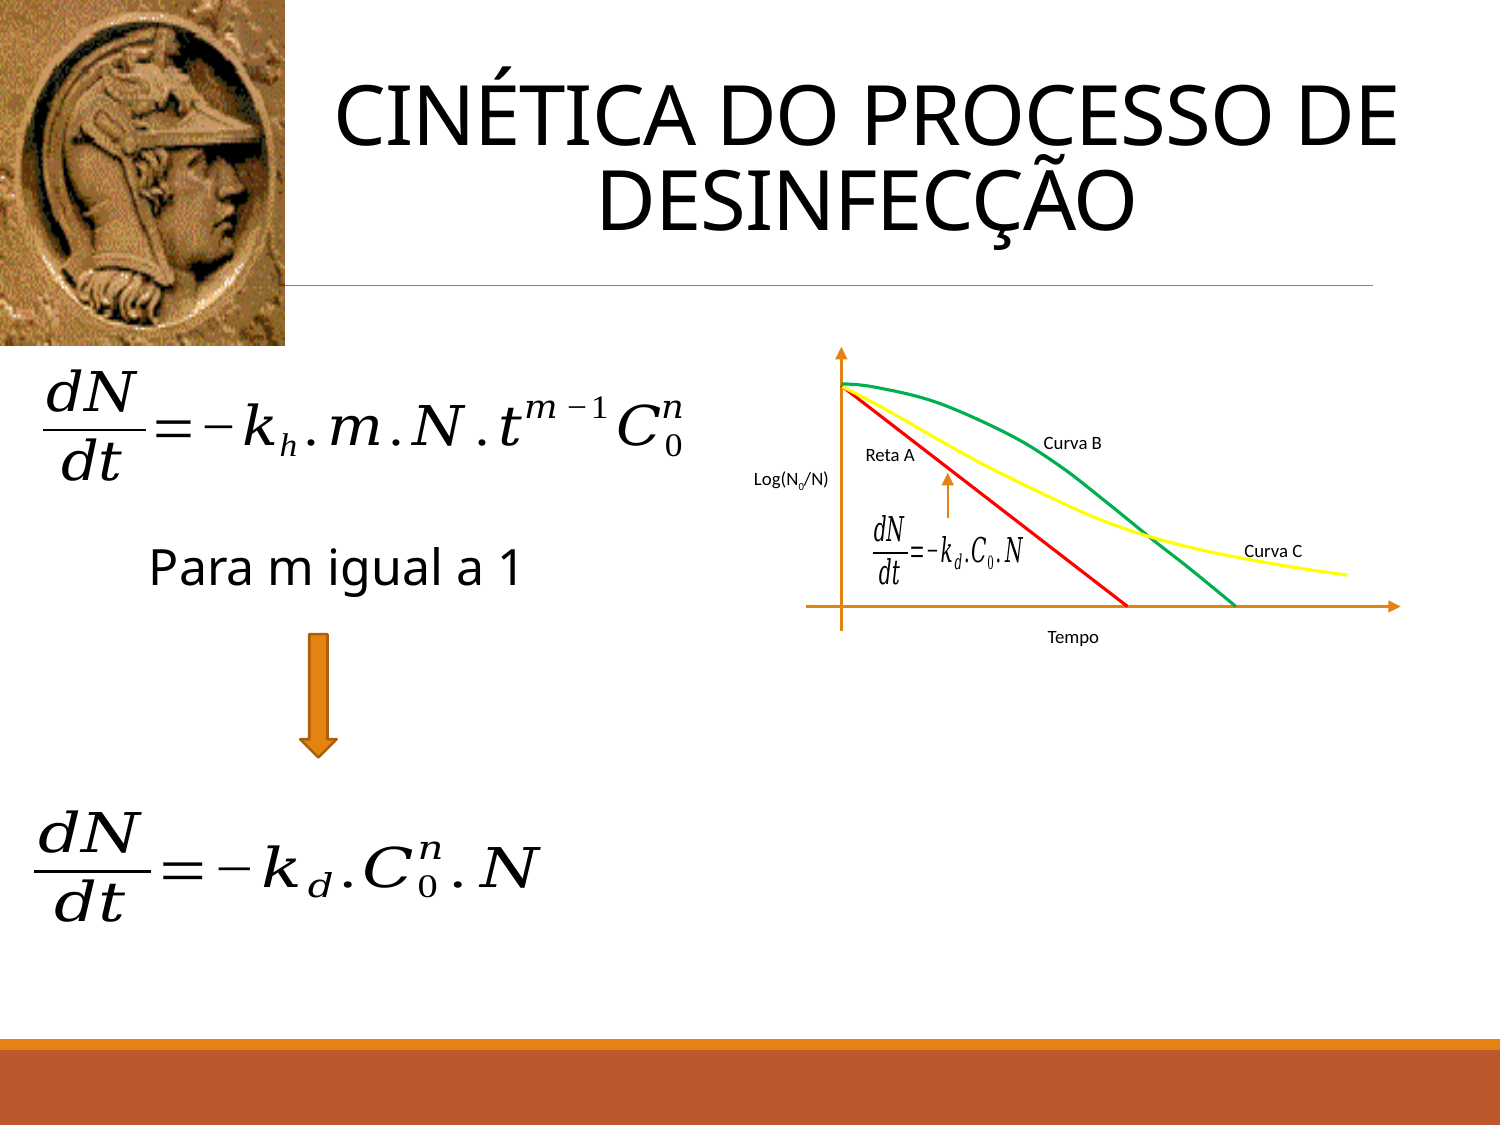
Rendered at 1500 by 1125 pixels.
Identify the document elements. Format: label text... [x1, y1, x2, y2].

text_box [298, 632, 338, 759]
picture [0, 0, 288, 351]
text_box Para m igual a 1 [134, 528, 591, 604]
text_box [737, 346, 1402, 656]
title CINÉTICA DO PROCESSO DE DESINFECÇÃO [297, 42, 1447, 255]
